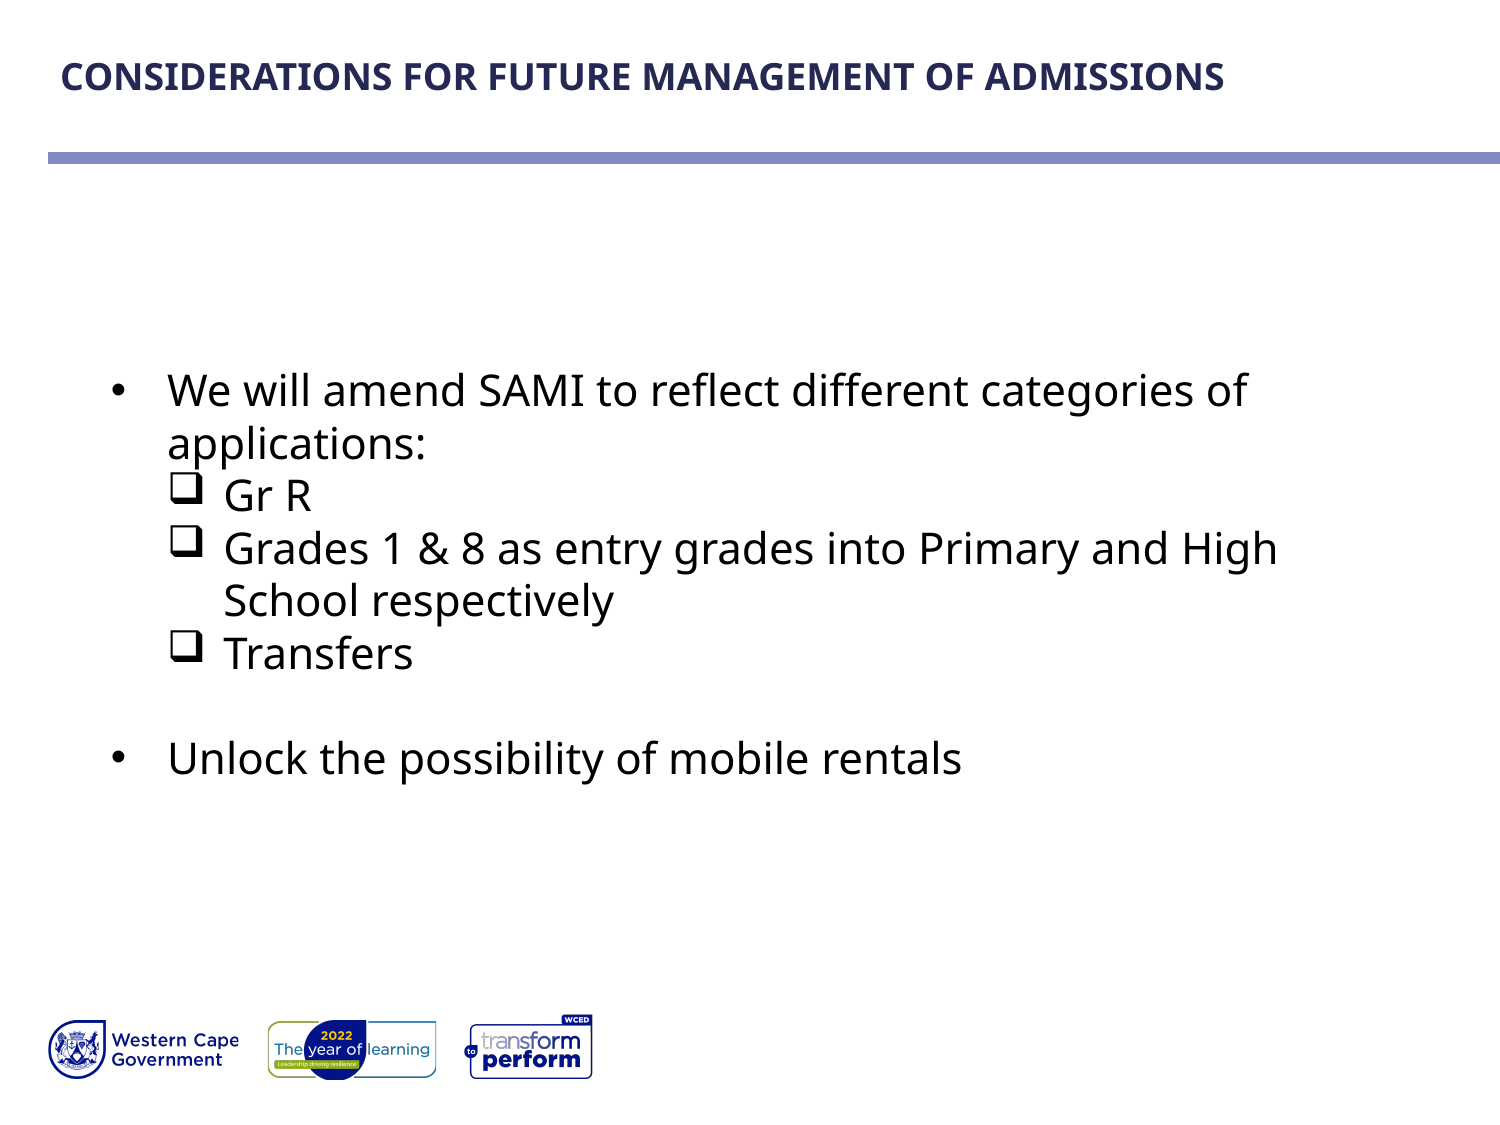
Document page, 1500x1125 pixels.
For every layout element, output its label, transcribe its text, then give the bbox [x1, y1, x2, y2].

picture [48, 152, 1500, 164]
text_box We will amend SAMI to reflect different categories of applications: Gr R Grades 1 & 8 as entry grades into Primary and High School respectively Transfers Unlock the possibility of mobile rentals [96, 355, 1298, 791]
title CONSIDERATIONS FOR FUTURE MANAGEMENT OF ADMISSIONS [48, 29, 1459, 122]
